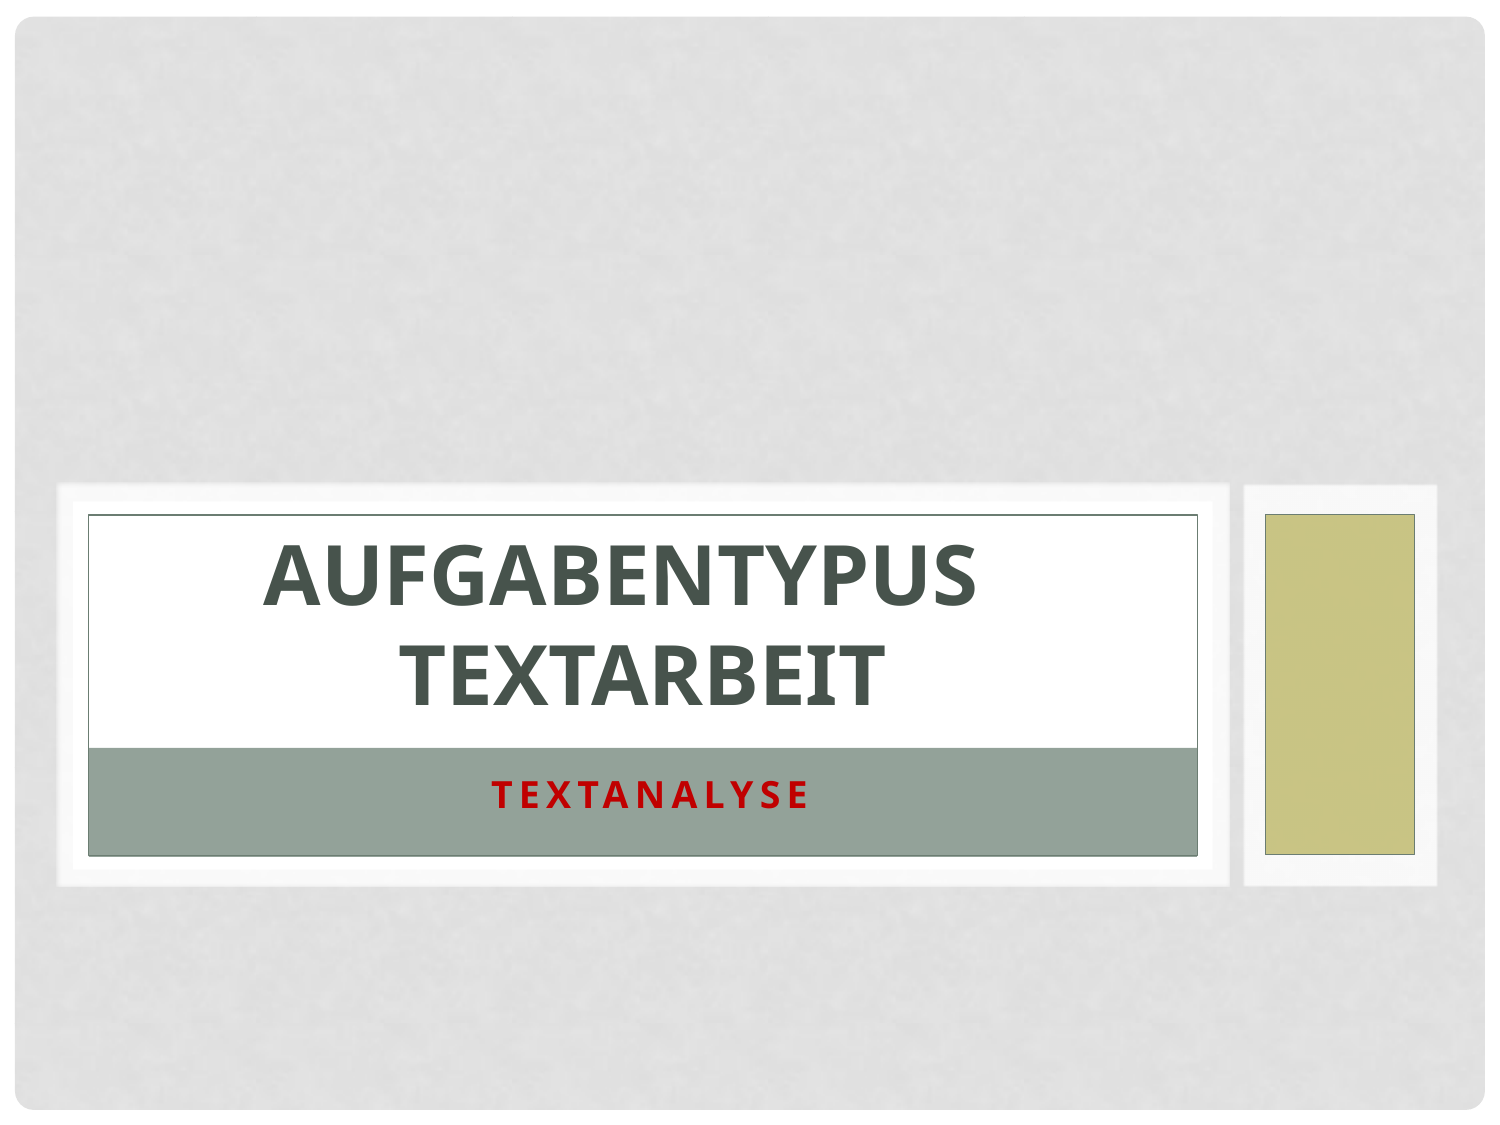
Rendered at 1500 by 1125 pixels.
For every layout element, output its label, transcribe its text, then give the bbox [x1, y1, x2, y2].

title Aufgabentypus textarbeit [99, 529, 1187, 730]
subtitle Textanalyse [112, 763, 1188, 839]
